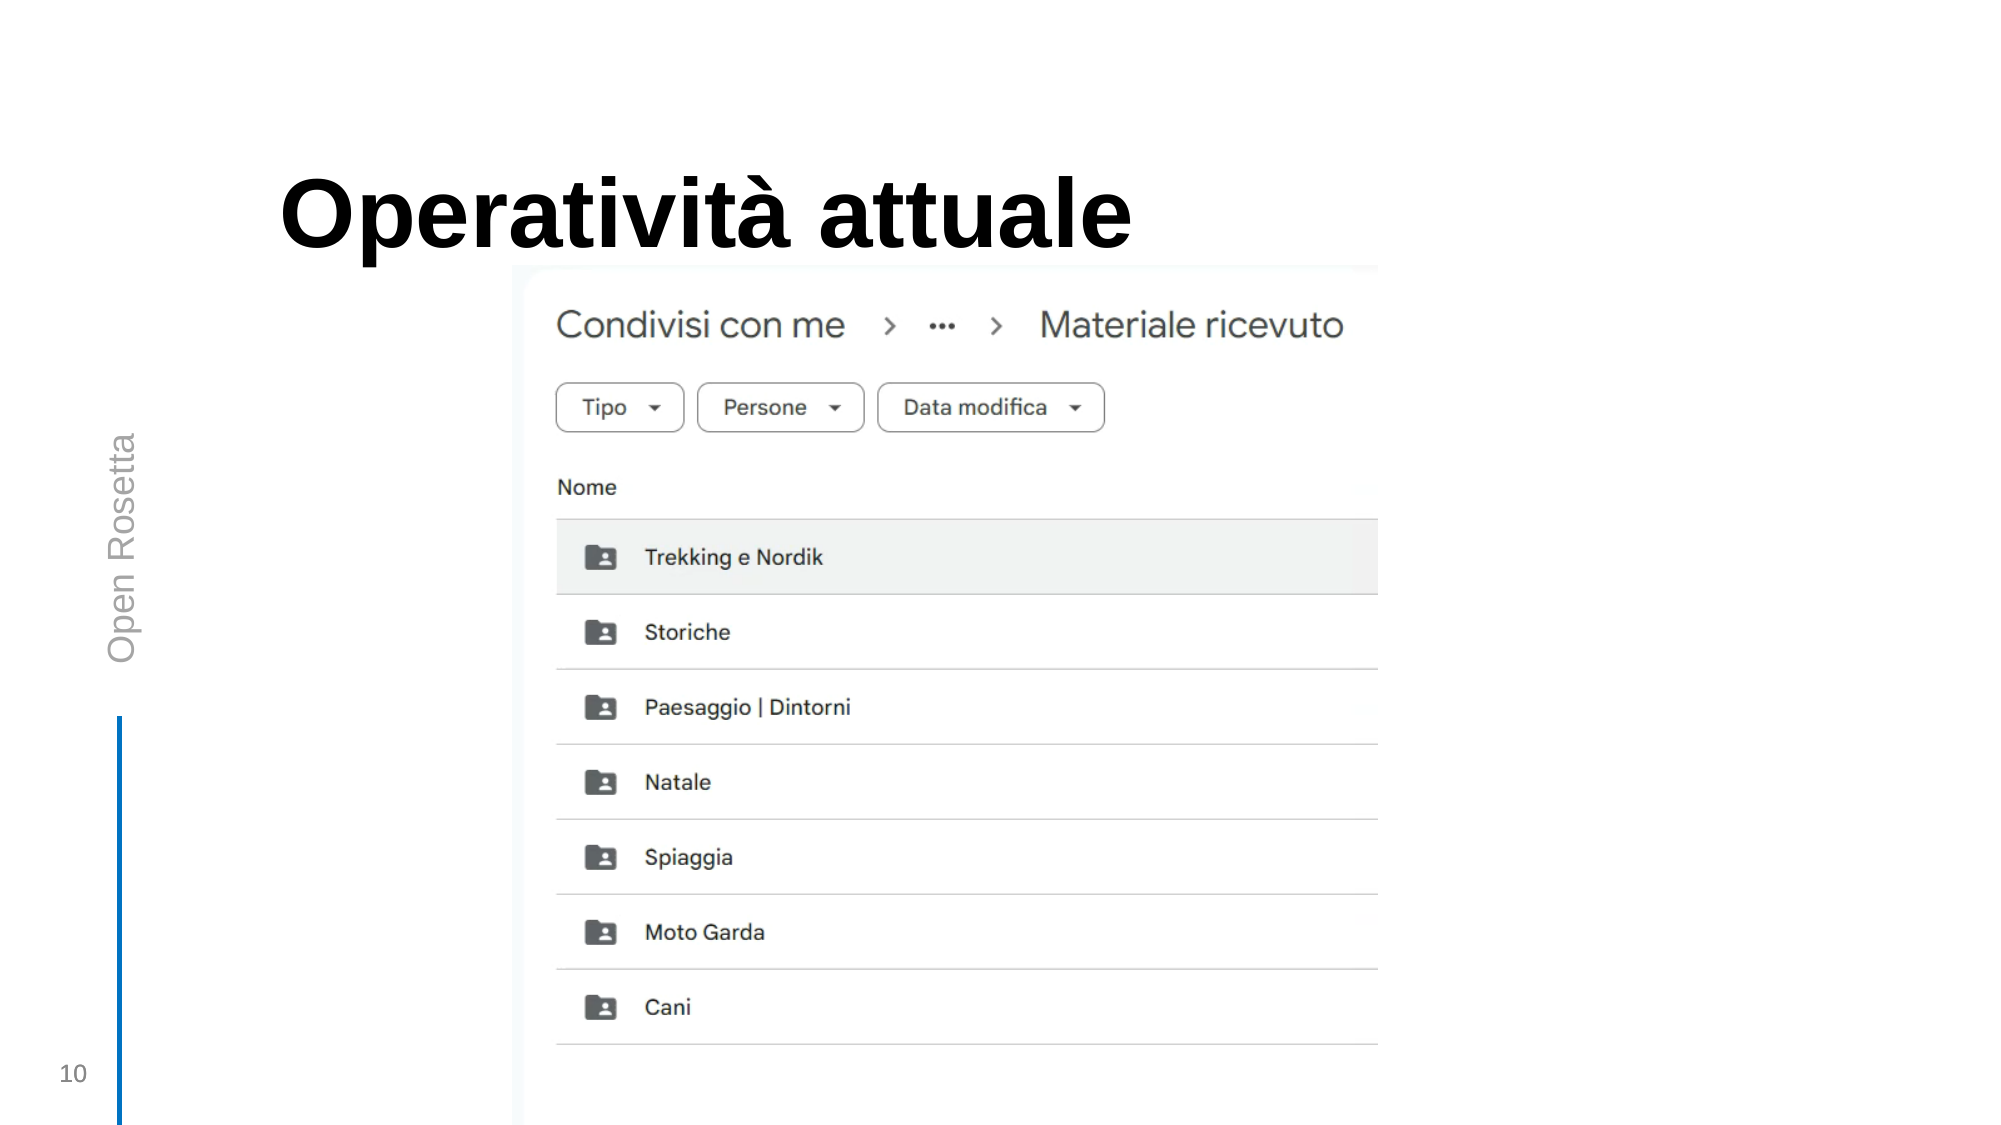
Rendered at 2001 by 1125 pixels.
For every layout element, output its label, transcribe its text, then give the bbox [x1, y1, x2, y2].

picture [512, 264, 1378, 1125]
list Open Rosetta [94, 333, 148, 680]
title Operatività attuale [264, 155, 1801, 310]
slide_number ‹#› [0, 1042, 103, 1103]
